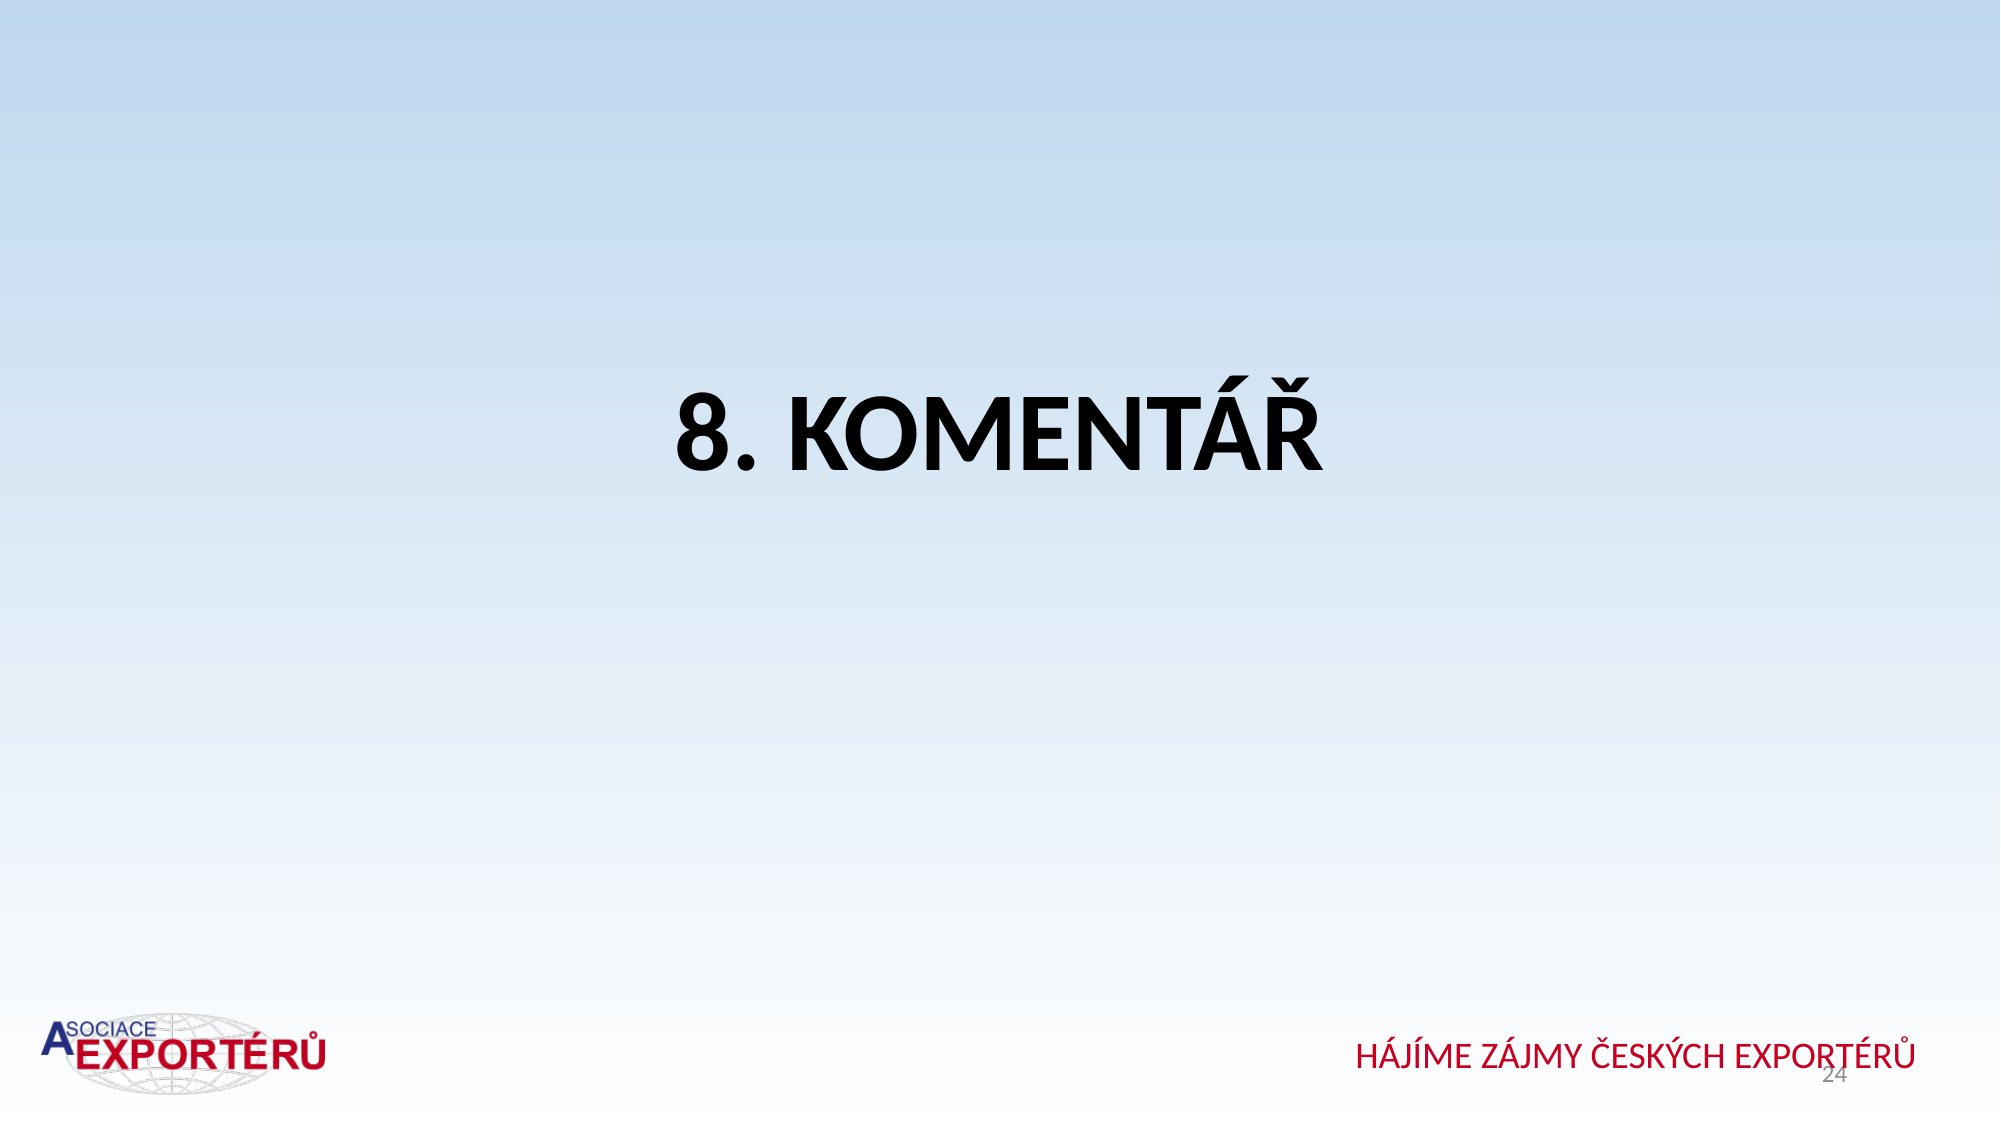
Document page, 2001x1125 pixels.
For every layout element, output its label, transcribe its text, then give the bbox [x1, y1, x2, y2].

text_box 8. KOMENTÁŘ [659, 350, 1341, 545]
slide_number 24 [1412, 1042, 1863, 1103]
text_box Hájíme zájmy českých exportérů [1340, 1023, 1938, 1084]
picture [40, 1013, 325, 1095]
